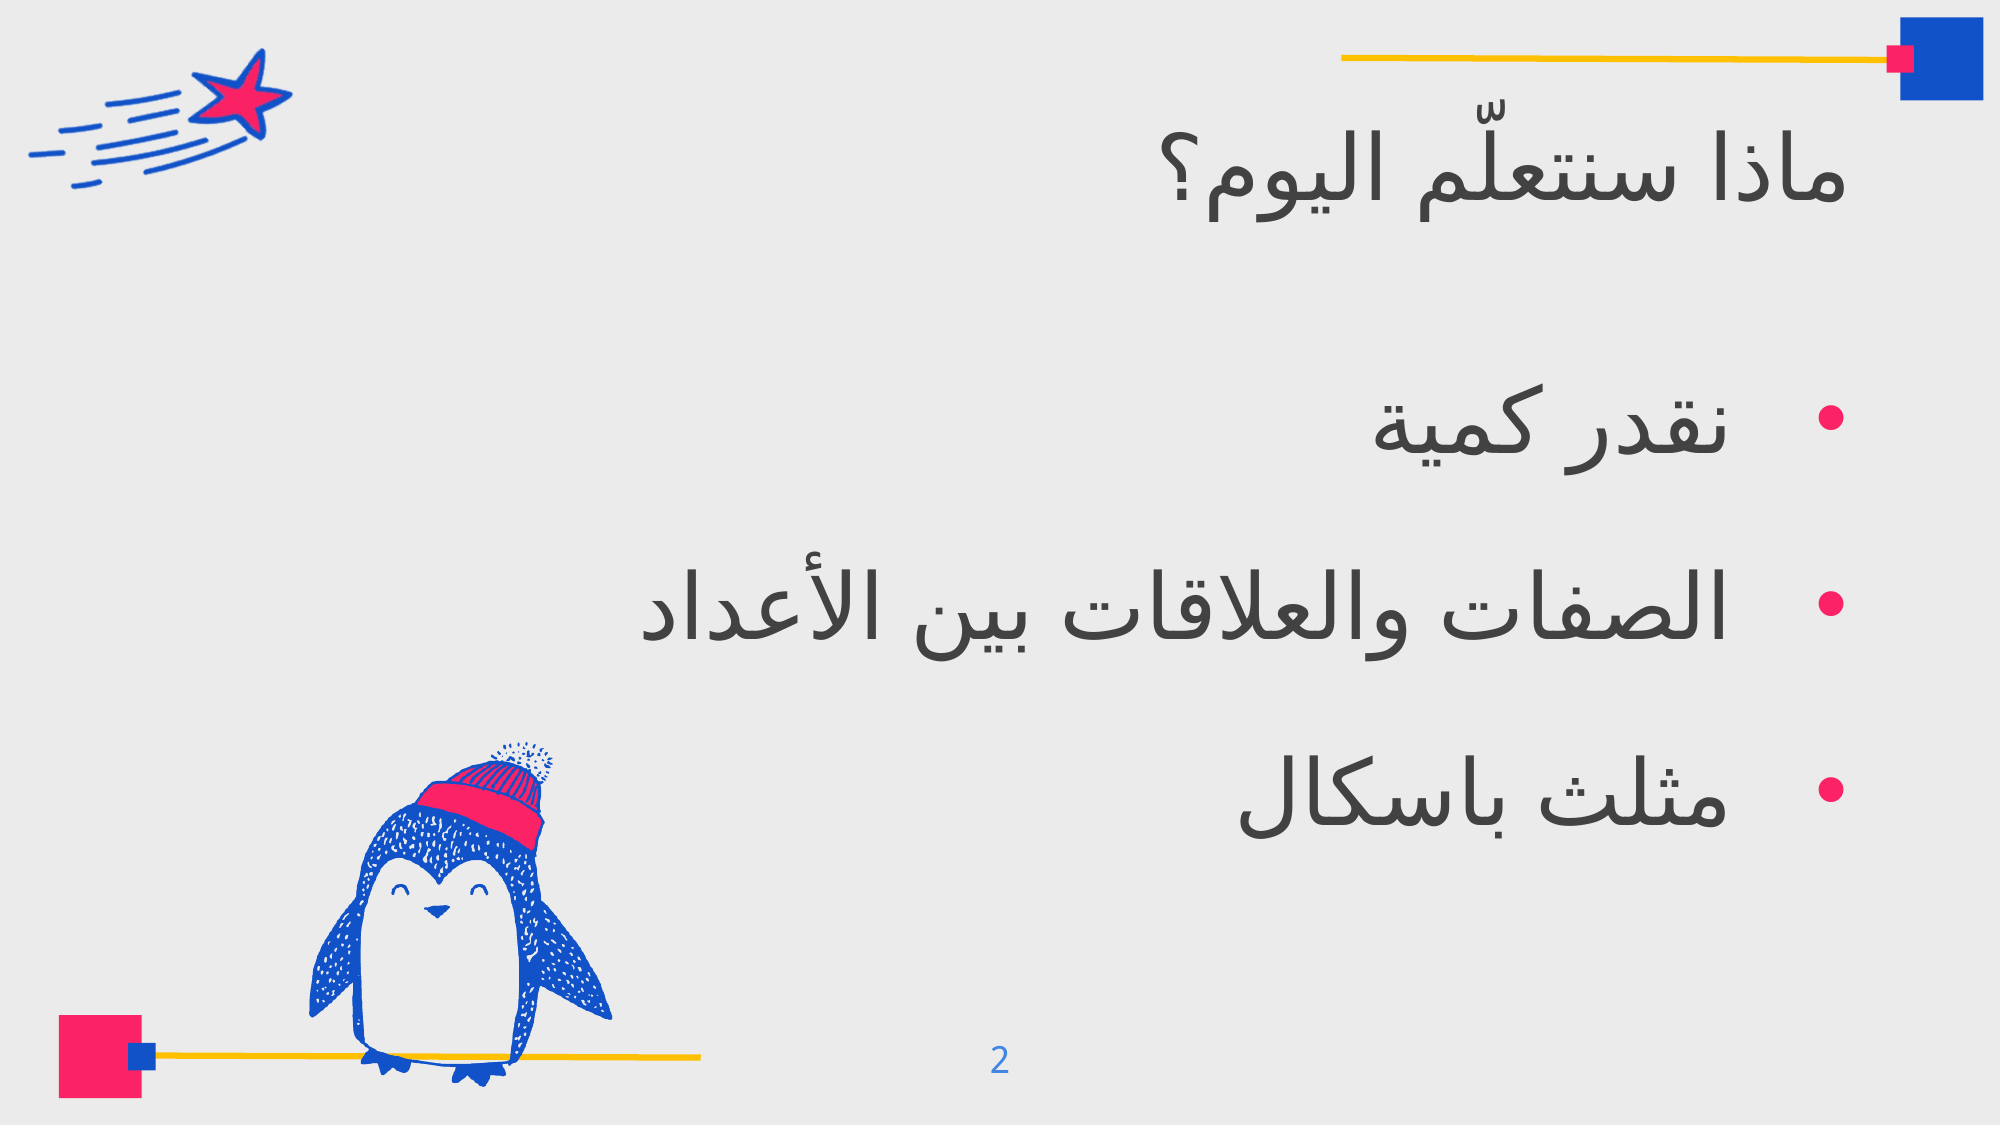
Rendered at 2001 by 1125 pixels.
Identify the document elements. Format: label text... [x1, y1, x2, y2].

picture [28, 0, 309, 265]
title ماذا سنتعلّم اليوم؟ [141, 61, 1867, 280]
picture [309, 741, 613, 1087]
list نقدر كمية الصفات والعلاقات بين الأعداد مثلث باسكال [137, 299, 1863, 1014]
